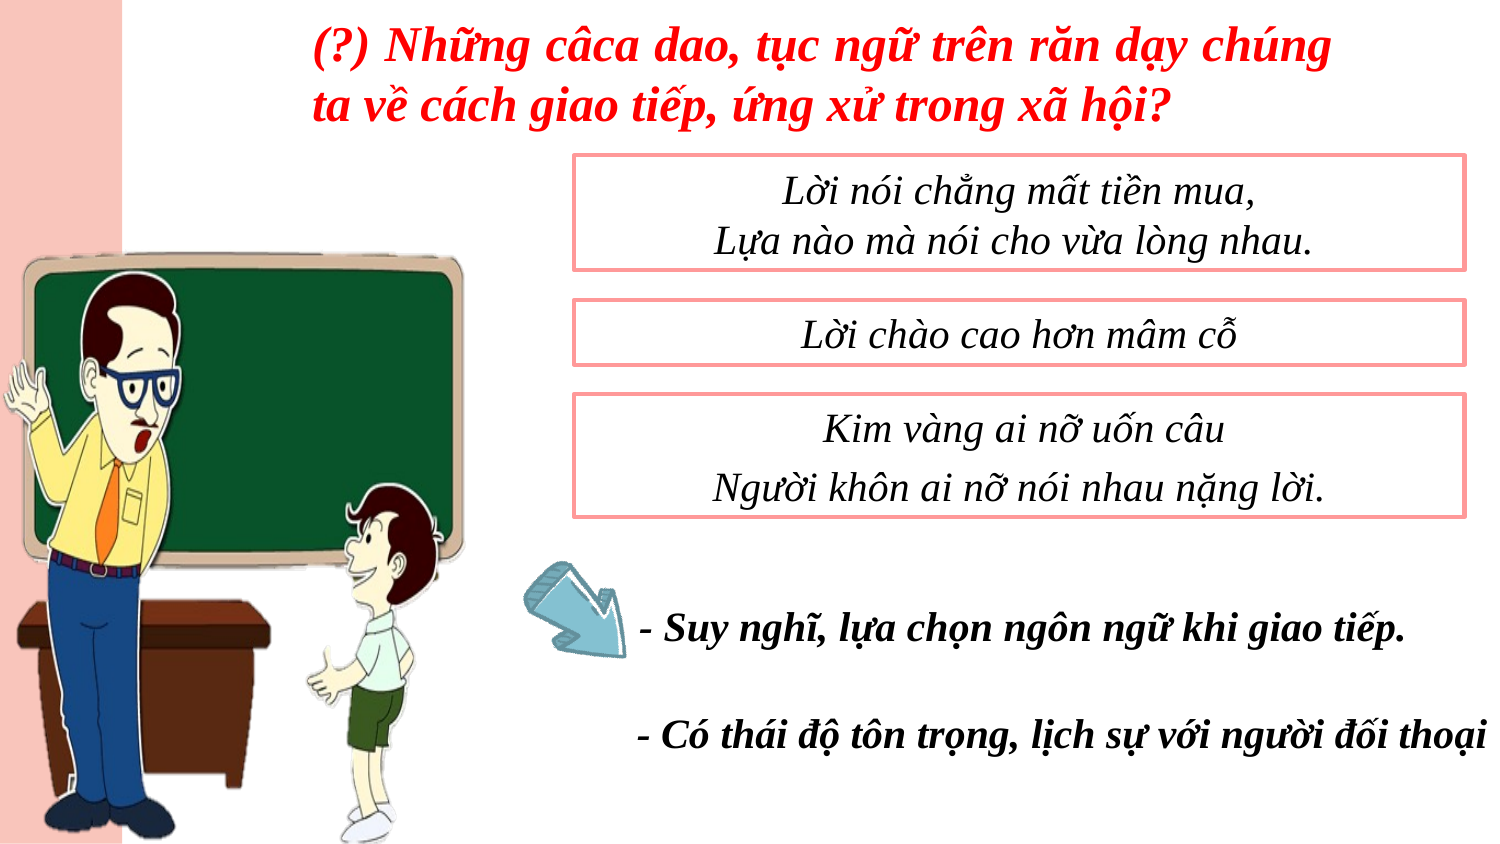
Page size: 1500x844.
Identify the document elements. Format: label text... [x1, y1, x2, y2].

text_box Lời chào cao hơn mâm cỗ [572, 298, 1467, 367]
text_box (?) Những câca dao, tục ngữ trên răn dạy chúng ta về cách giao tiếp, ứng xử trong xã hội? [297, 3, 1348, 139]
text_box - Suy nghĩ, lựa chọn ngôn ngữ khi giao tiếp. [716, 592, 1500, 658]
text_box - Có thái độ tôn trọng, lịch sự với người đối thoại [625, 699, 1500, 765]
picture [0, 249, 710, 844]
text_box Lời nói chẳng mất tiền mua, Lựa nào mà nói cho vừa lòng nhau. [572, 153, 1467, 272]
text_box Kim vàng ai nỡ uốn câu Người khôn ai nỡ nói nhau nặng lời. [572, 392, 1467, 519]
